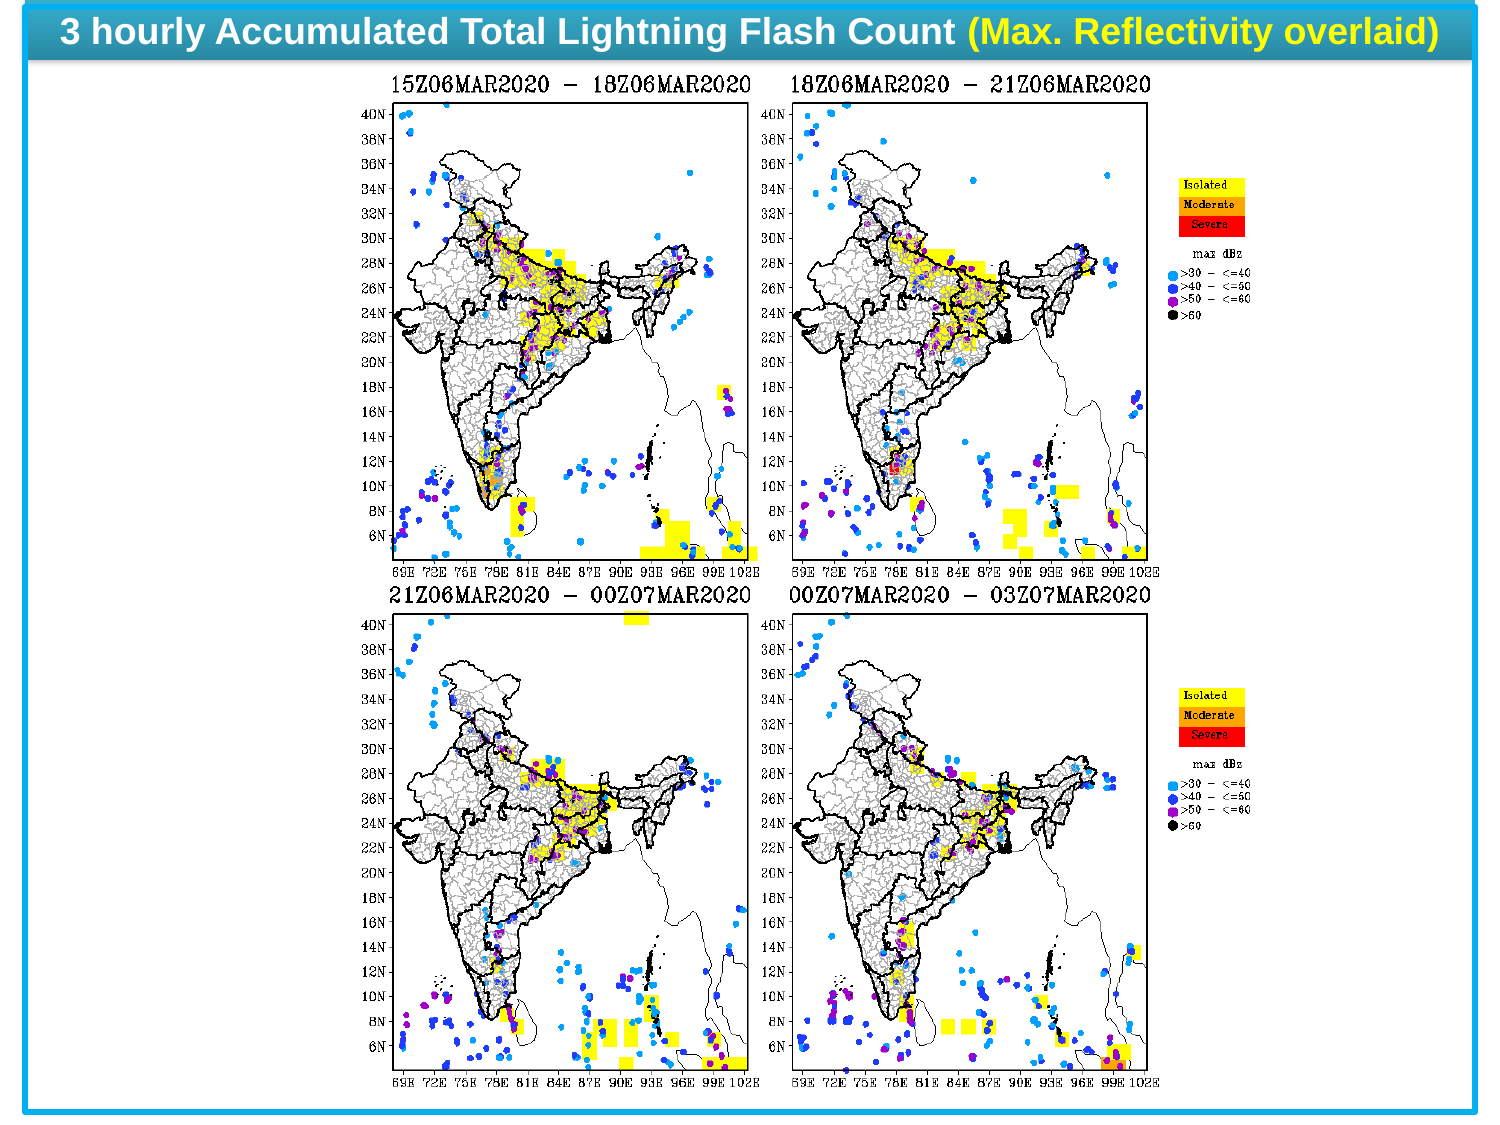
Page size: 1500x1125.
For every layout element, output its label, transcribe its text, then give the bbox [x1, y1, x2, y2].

text_box 3 hourly Accumulated Total Lightning Flash Count (Max. Reflectivity overlaid) [24, 0, 1475, 5]
text_box [23, 5, 1477, 1114]
picture [361, 75, 1250, 1087]
